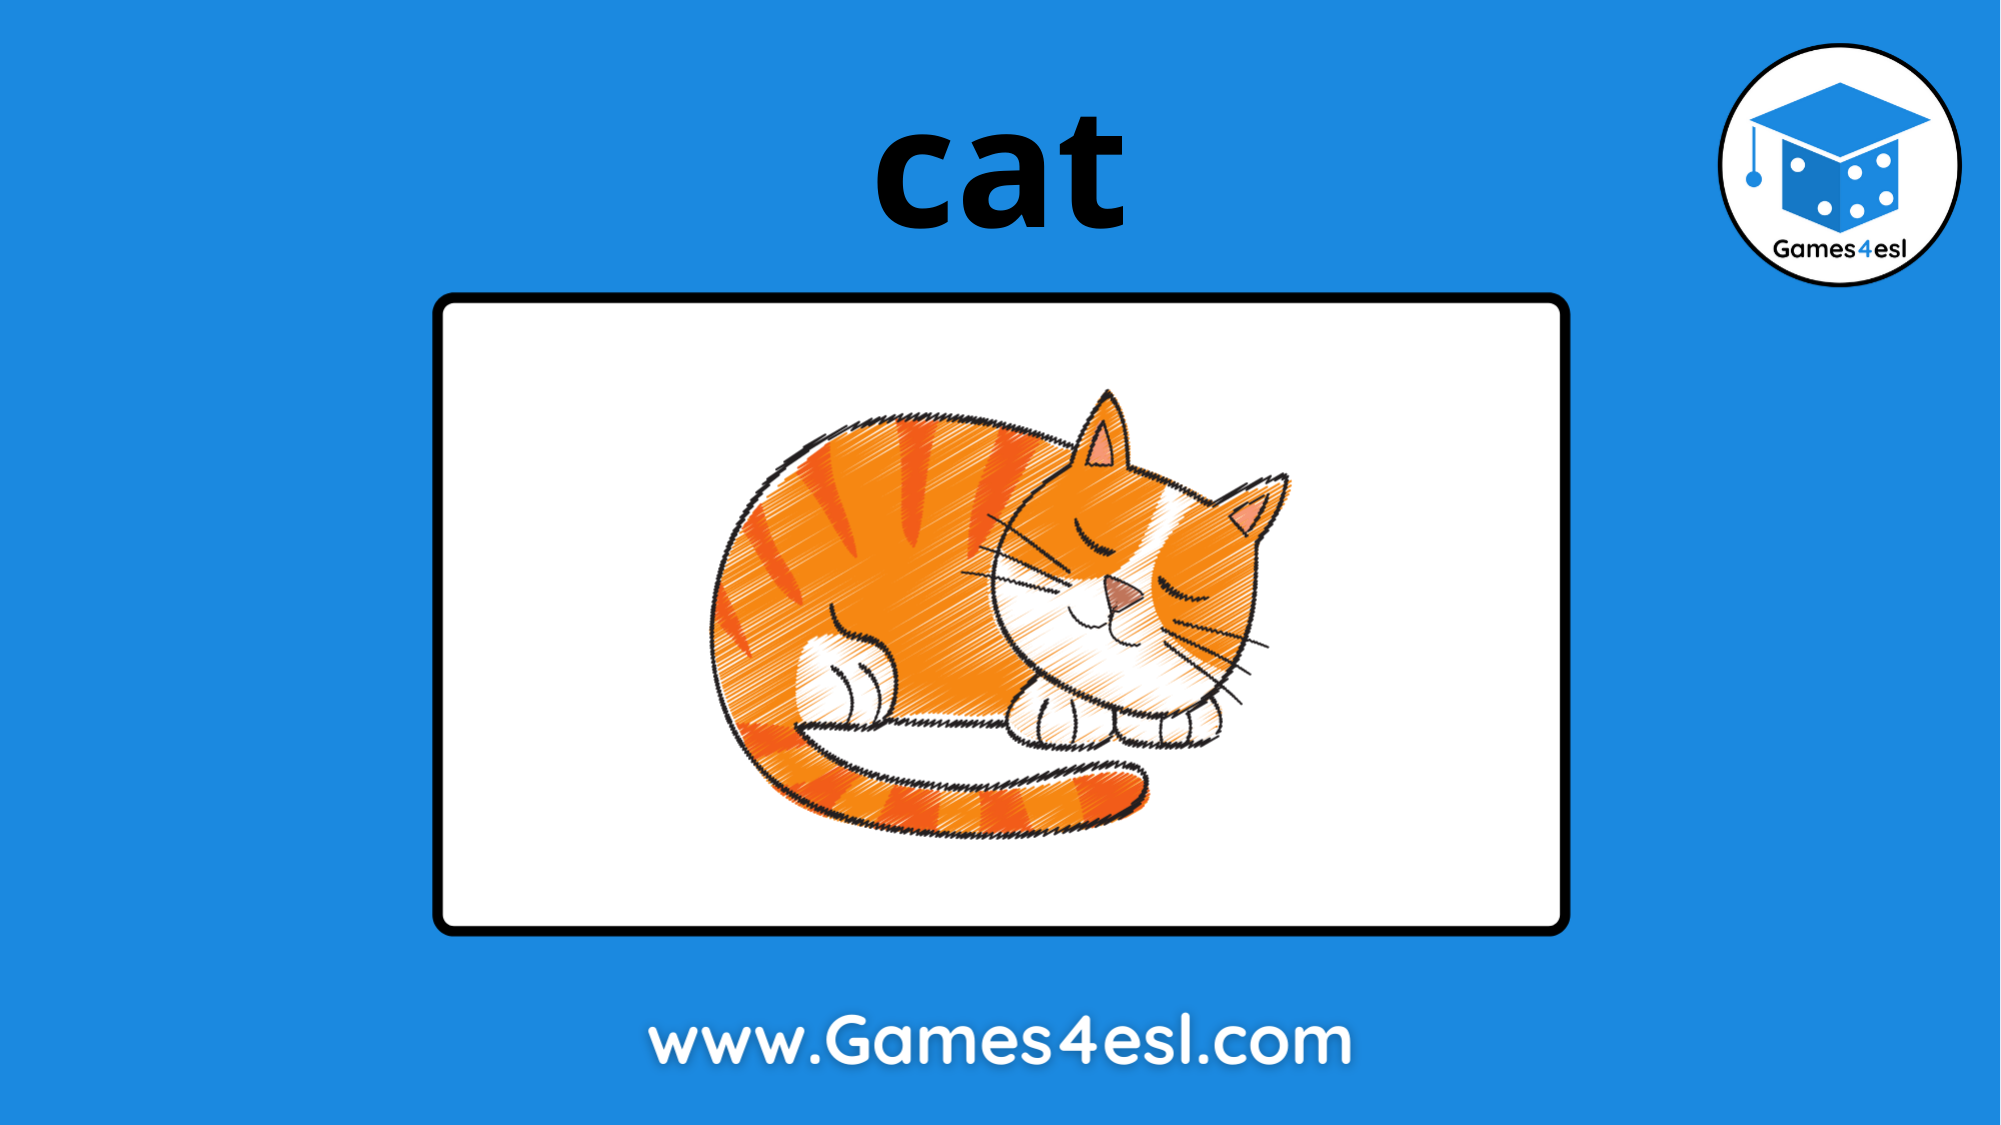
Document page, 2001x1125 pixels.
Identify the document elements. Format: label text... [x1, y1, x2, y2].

picture [0, 0, 2001, 1125]
text_box cat [64, 53, 1936, 269]
